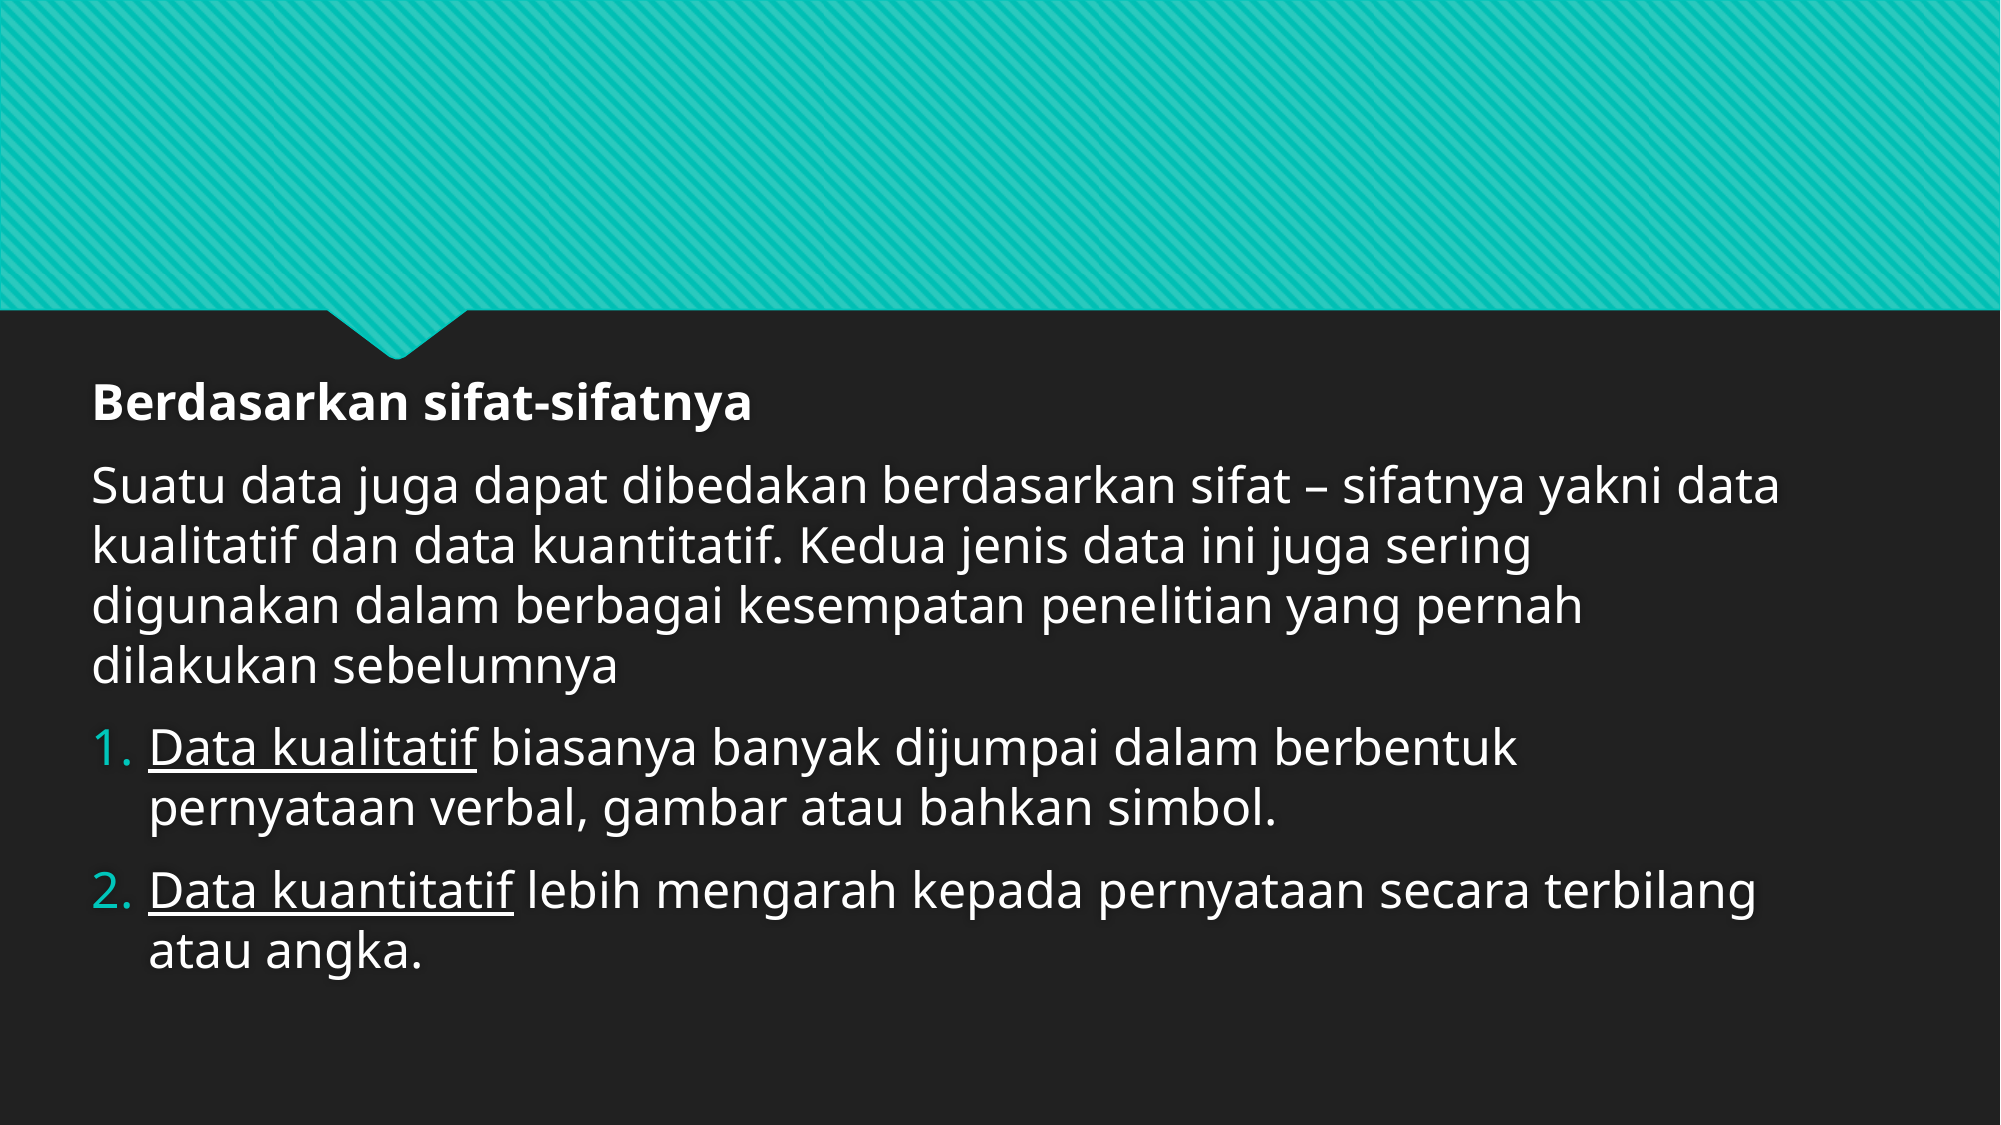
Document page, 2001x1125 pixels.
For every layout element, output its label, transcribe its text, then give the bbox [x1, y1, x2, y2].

list Berdasarkan sifat-sifatnya Suatu data juga dapat dibedakan berdasarkan sifat – sifatnya yakni data kualitatif dan data kuantitatif. Kedua jenis data ini juga sering digunakan dalam berbagai kesempatan penelitian yang pernah dilakukan sebelumnya Data kualitatif biasanya banyak dijumpai dalam berbentuk pernyataan verbal, gambar atau bahkan simbol. Data kuantitatif lebih mengarah kepada pernyataan secara terbilang atau angka. [76, 417, 1809, 1014]
